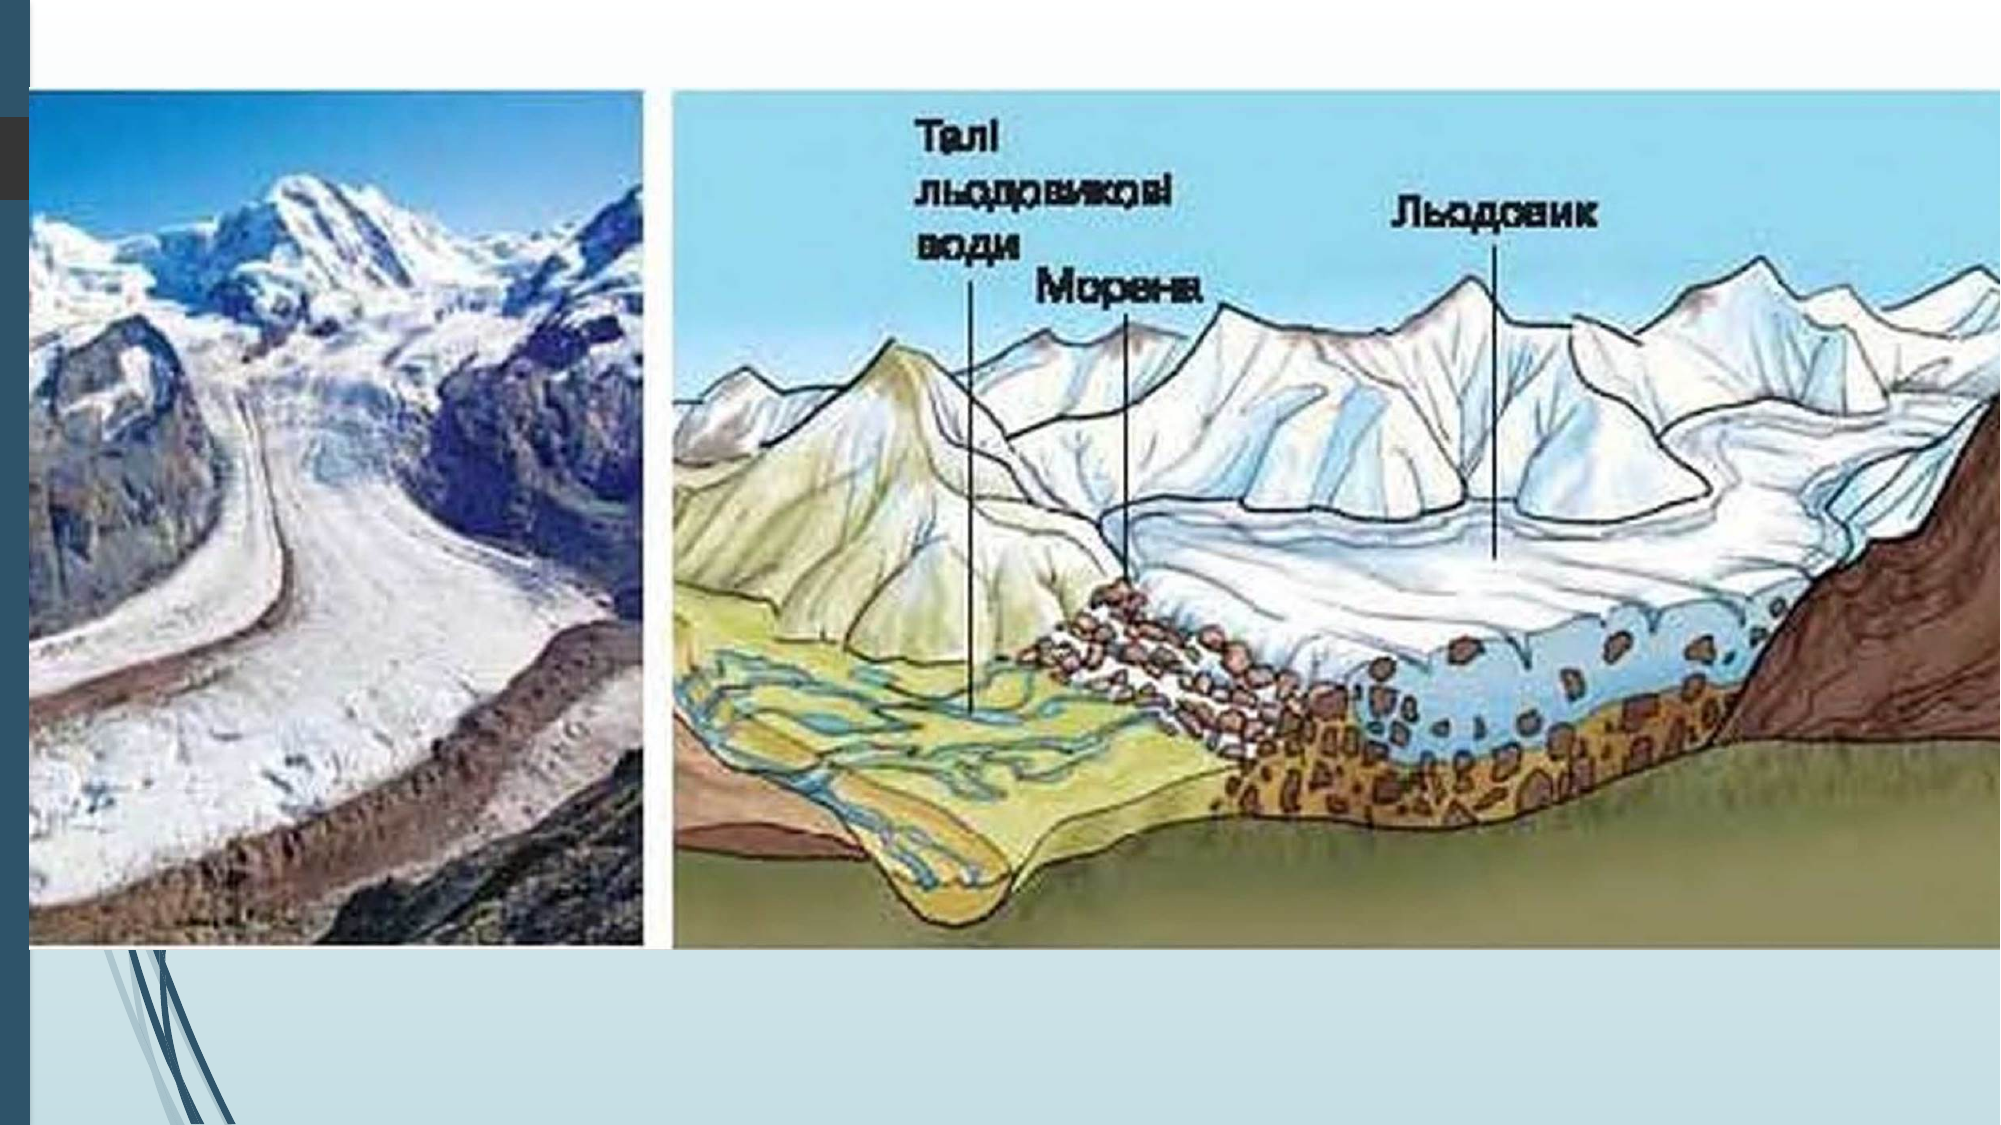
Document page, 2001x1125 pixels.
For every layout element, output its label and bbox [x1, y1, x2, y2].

picture [29, 87, 2000, 951]
